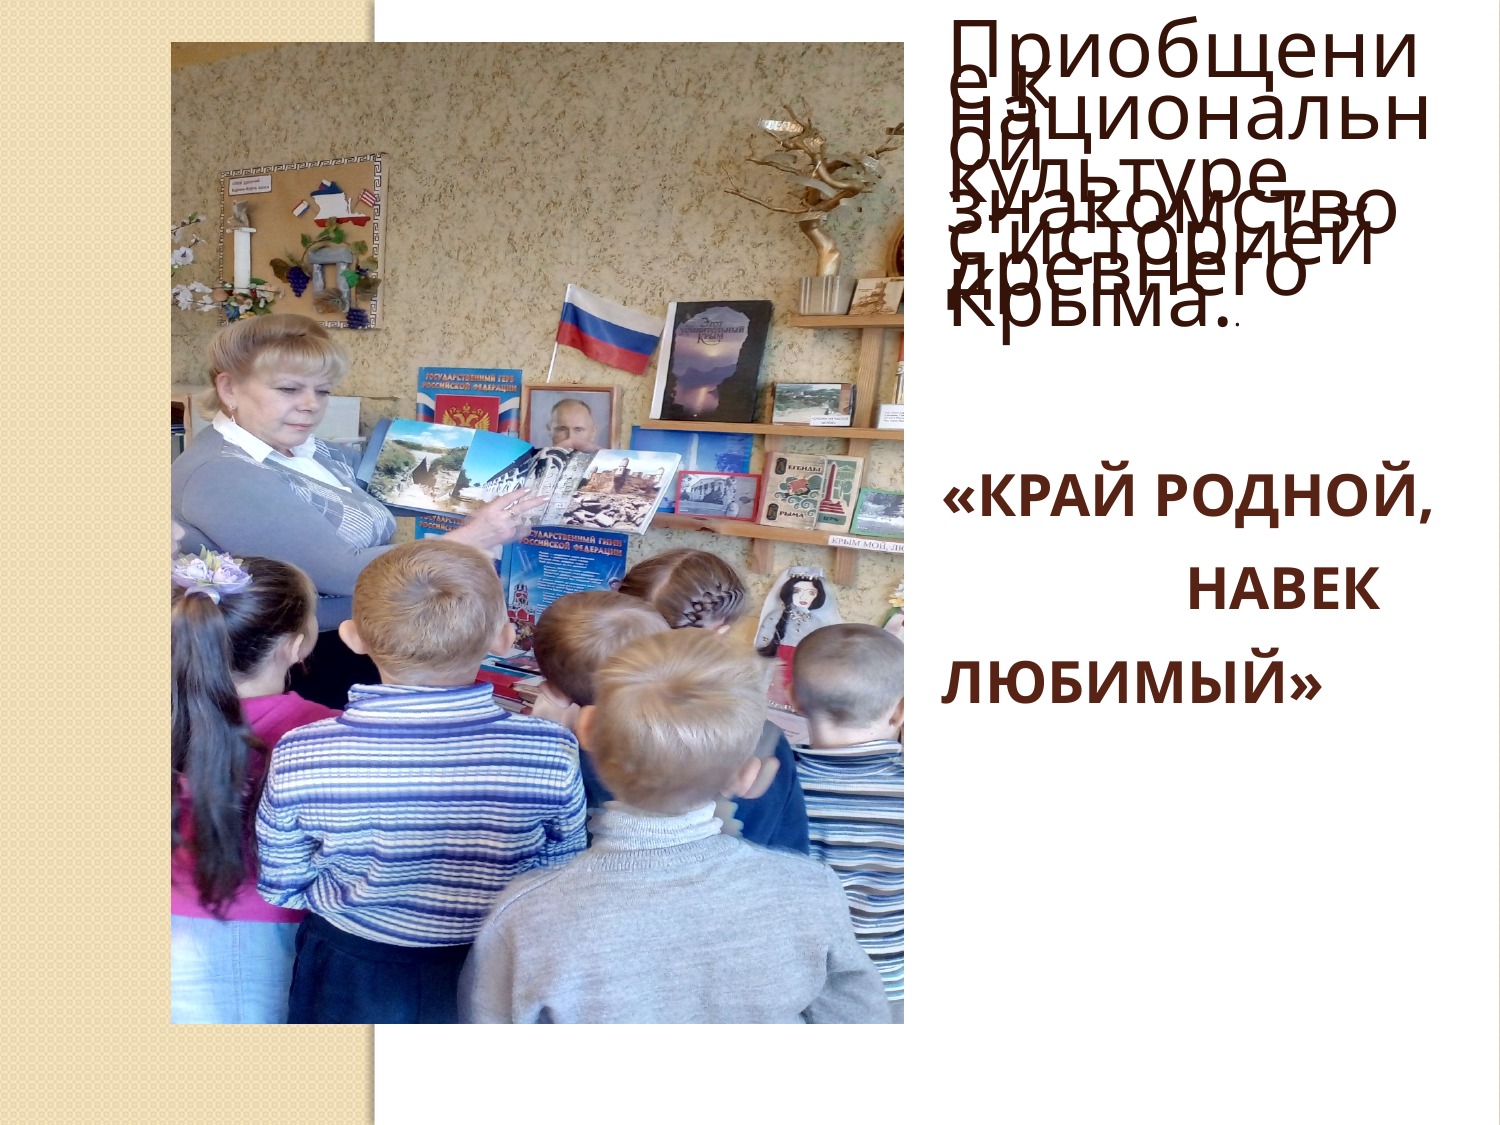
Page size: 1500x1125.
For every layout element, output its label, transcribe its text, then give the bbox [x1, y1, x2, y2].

list Приобщение к национальной культуре, знакомство с историей древнего Крыма.. [927, 54, 1473, 350]
title «Край родной, навек любимый» [927, 426, 1473, 1047]
picture [170, 42, 904, 1024]
